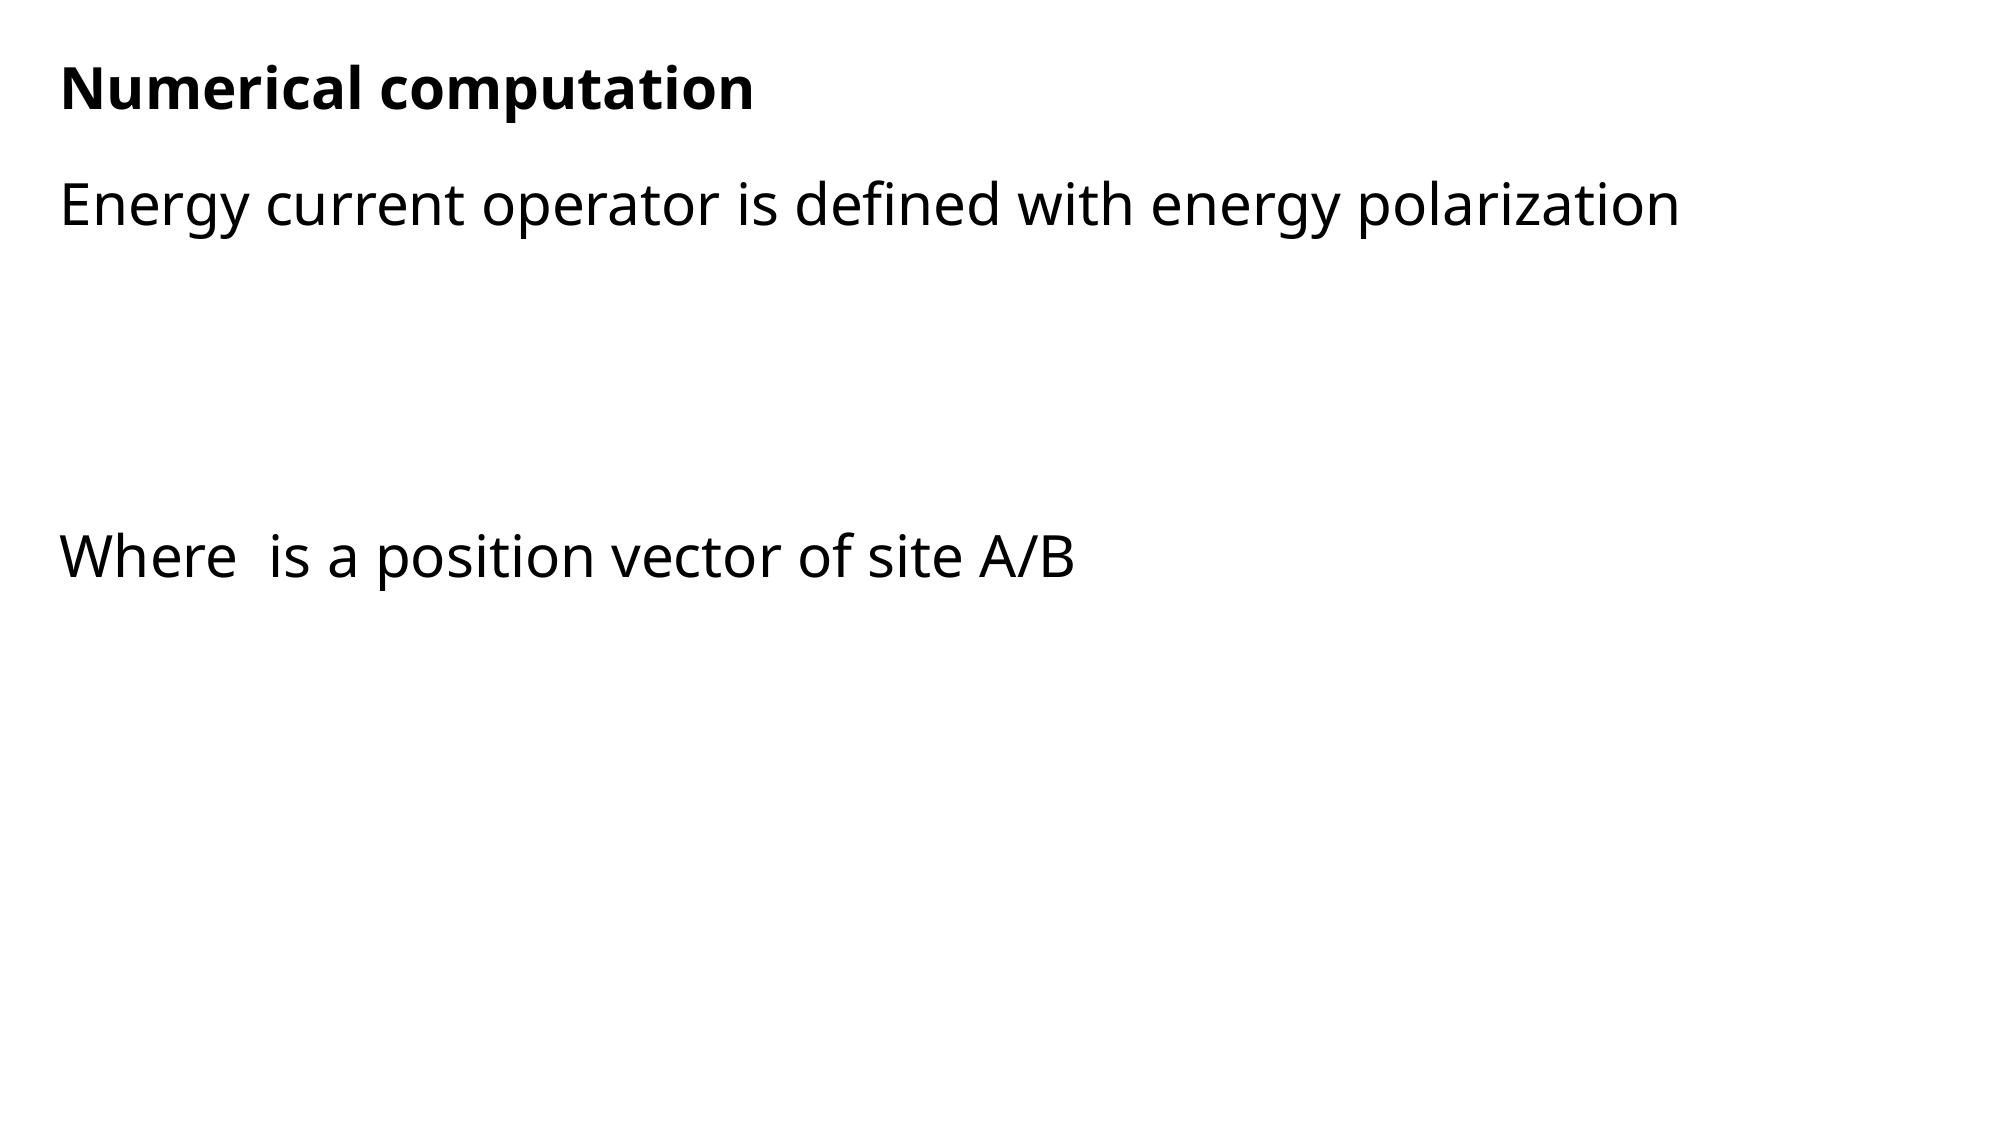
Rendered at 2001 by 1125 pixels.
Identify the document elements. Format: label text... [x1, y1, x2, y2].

text_box Numerical computation [45, 43, 1239, 129]
text_box Energy current operator is defined with energy polarization [45, 160, 1942, 245]
